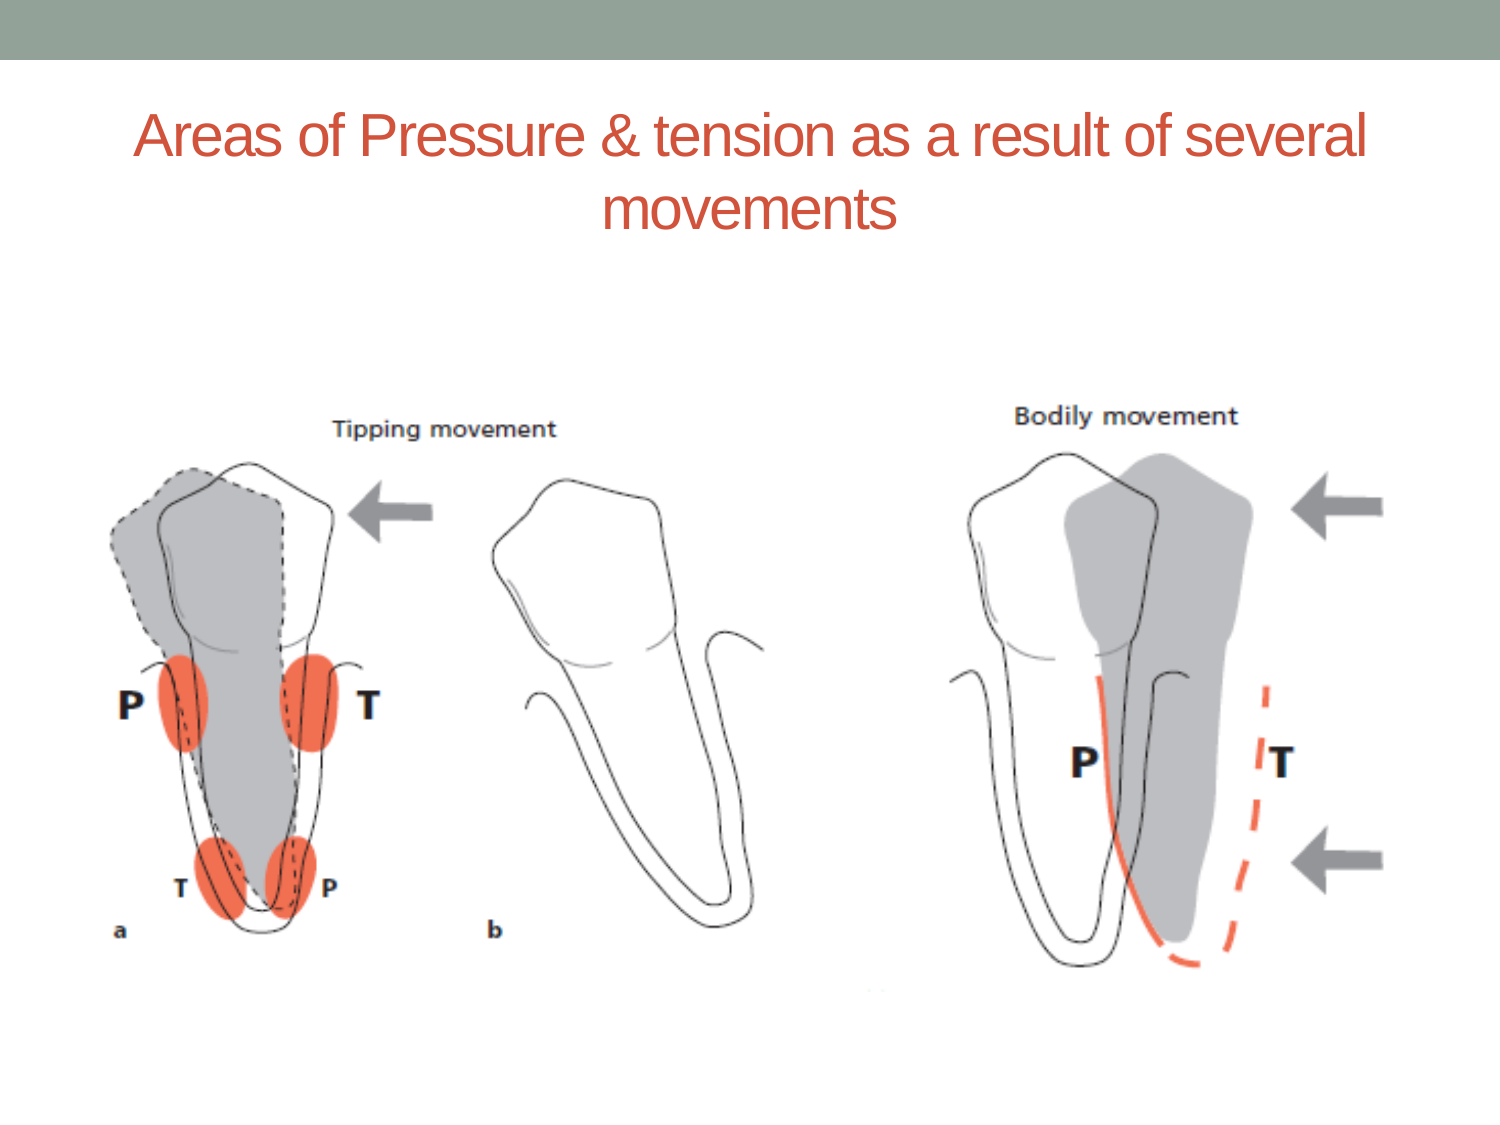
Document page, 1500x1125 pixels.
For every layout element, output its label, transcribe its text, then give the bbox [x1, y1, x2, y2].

title Areas of Pressure & tension as a result of several movements [75, 87, 1425, 250]
picture [88, 368, 1500, 992]
